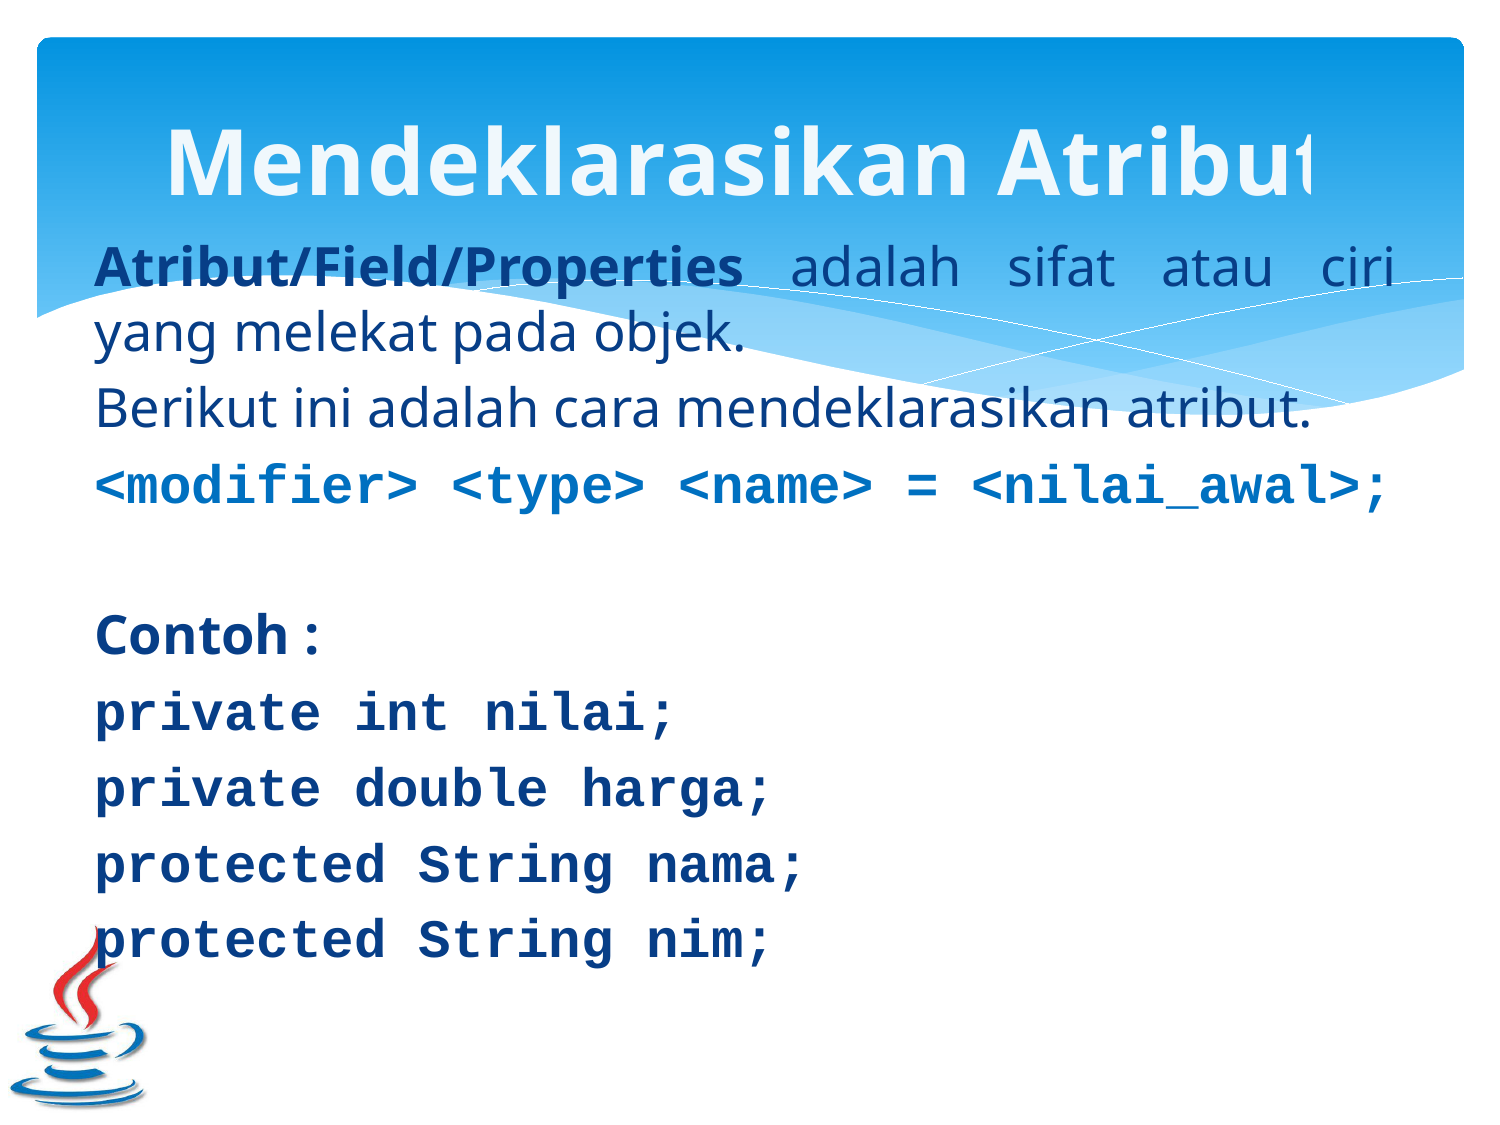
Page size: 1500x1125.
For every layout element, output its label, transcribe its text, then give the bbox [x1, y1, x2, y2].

list Atribut/Field/Properties adalah sifat atau ciri yang melekat pada objek. Berikut ini adalah cara mendeklarasikan atribut. <modifier> <type> <name> = <nilai_awal>; Contoh : private int nilai; private double harga; protected String nama; protected String nim; [79, 224, 1413, 1019]
picture [8, 924, 151, 1113]
title Mendeklarasikan Atribut [75, 55, 1425, 261]
